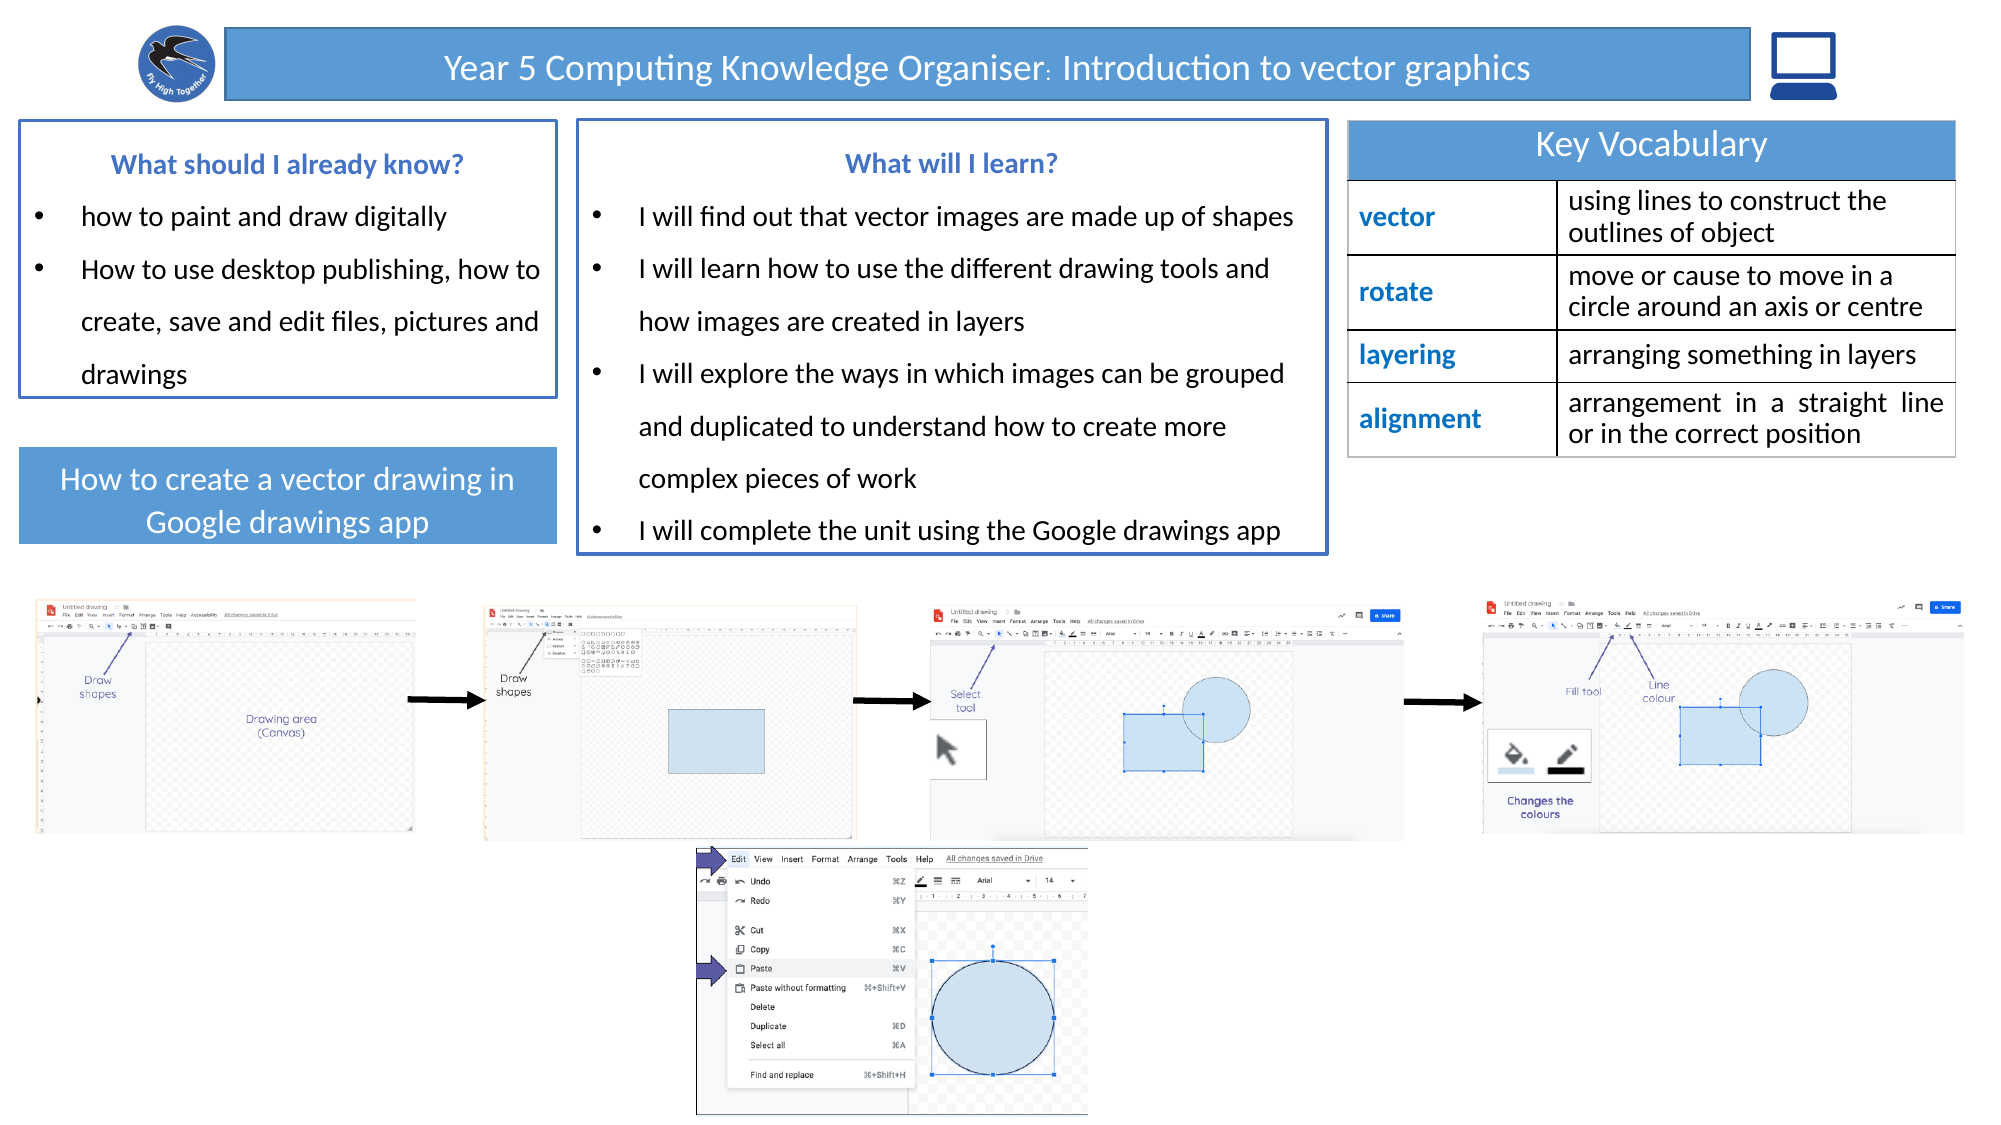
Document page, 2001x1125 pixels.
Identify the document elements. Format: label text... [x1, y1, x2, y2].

picture [696, 846, 1089, 1117]
picture [1750, 12, 1858, 120]
picture [930, 605, 1404, 841]
table_cell using lines to construct the outlines of object [1558, 181, 1955, 254]
table_header Key Vocabulary [1349, 121, 1955, 180]
text_box [23, 0, 2000, 48]
picture [1482, 599, 1964, 834]
table_cell layering [1349, 331, 1556, 382]
table_cell alignment [1349, 383, 1556, 456]
table_cell vector [1349, 181, 1556, 254]
text_box How to create a vector drawing in Google drawings app [19, 447, 557, 544]
text_box What should I already know? how to paint and draw digitally How to use desktop publishing, how to create, save and edit files, pictures and drawings [19, 120, 557, 398]
text_box What will I learn? I will find out that vector images are made up of shapes I will learn how to use the different drawing tools and how images are created in layers I will explore the ways in which images can be grouped and duplicated to understand how to create more complex pieces of work I will complete the unit using the Google drawings app [577, 119, 1328, 554]
table_cell arrangement in a straight line or in the correct position [1558, 383, 1955, 456]
picture [136, 23, 219, 106]
picture [35, 599, 416, 834]
text_box Year 5 Computing Knowledge Organiser: Introduction to vector graphics [224, 48, 1750, 101]
table_cell arranging something in layers [1558, 331, 1955, 382]
picture [483, 605, 857, 841]
table_cell move or cause to move in a circle around an axis or centre [1558, 256, 1955, 329]
table_cell rotate [1349, 256, 1556, 329]
